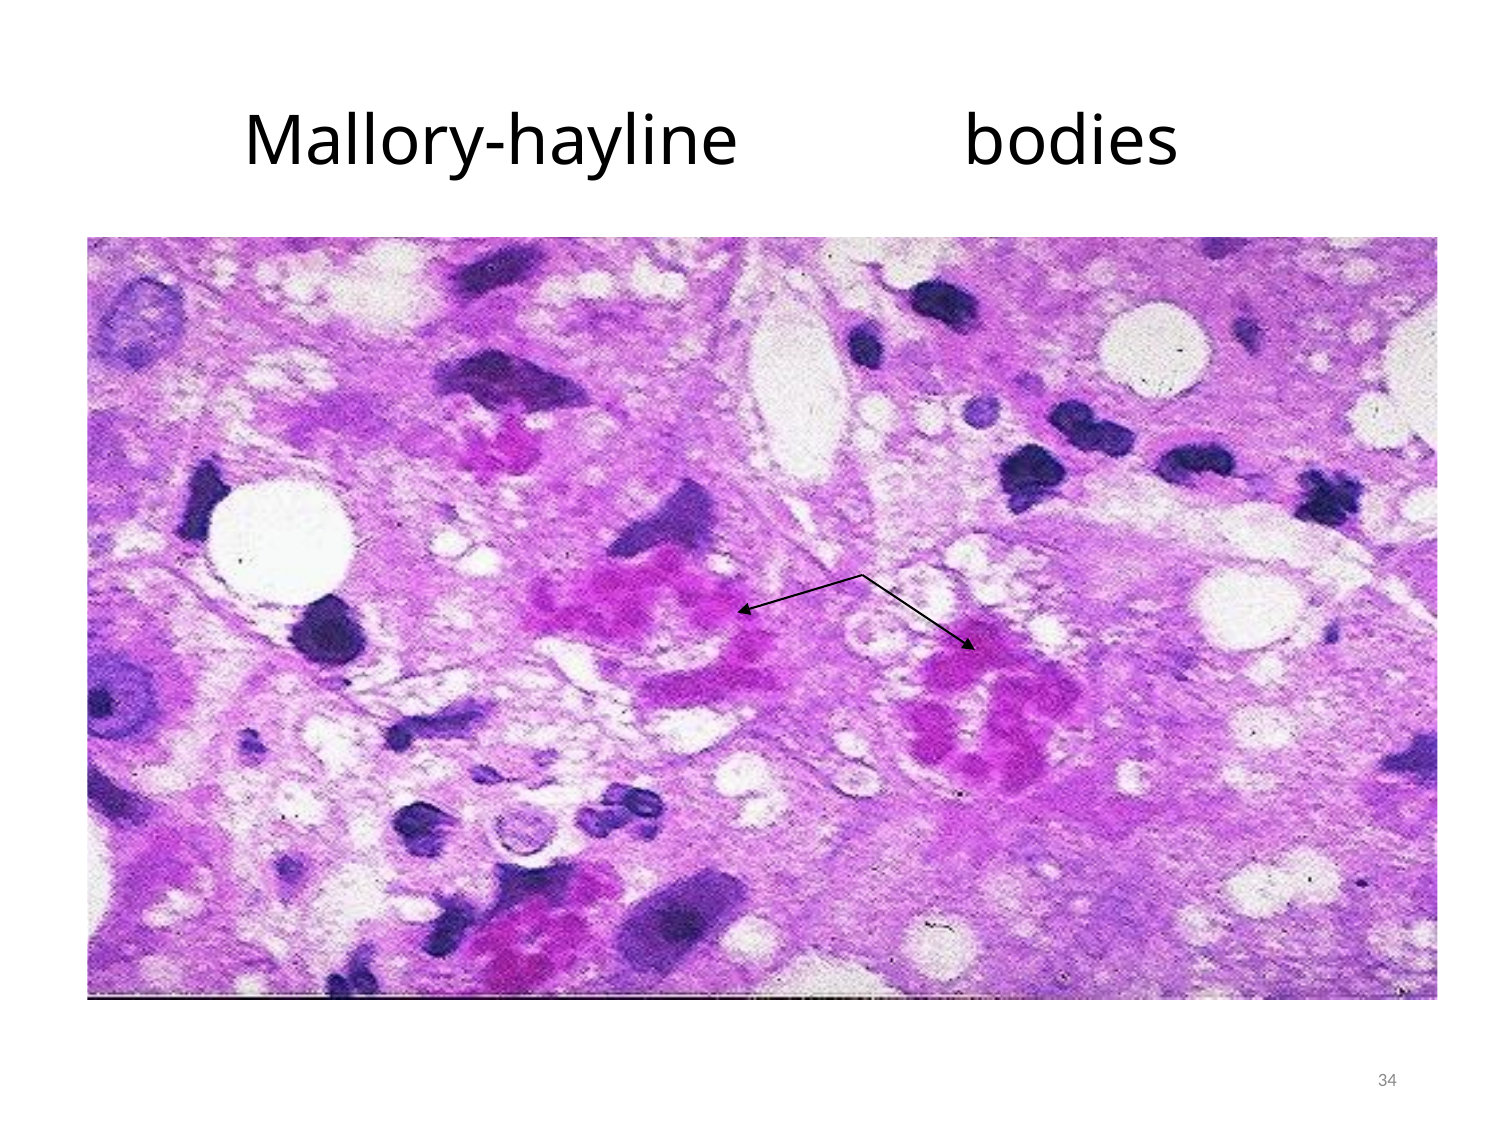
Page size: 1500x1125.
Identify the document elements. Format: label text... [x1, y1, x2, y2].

text_box [737, 574, 862, 615]
text_box [87, 237, 1438, 1000]
slide_number 34 [1059, 1000, 1397, 1125]
text_box [861, 574, 975, 650]
title Mallory-hayline bodies [241, 41, 1260, 232]
